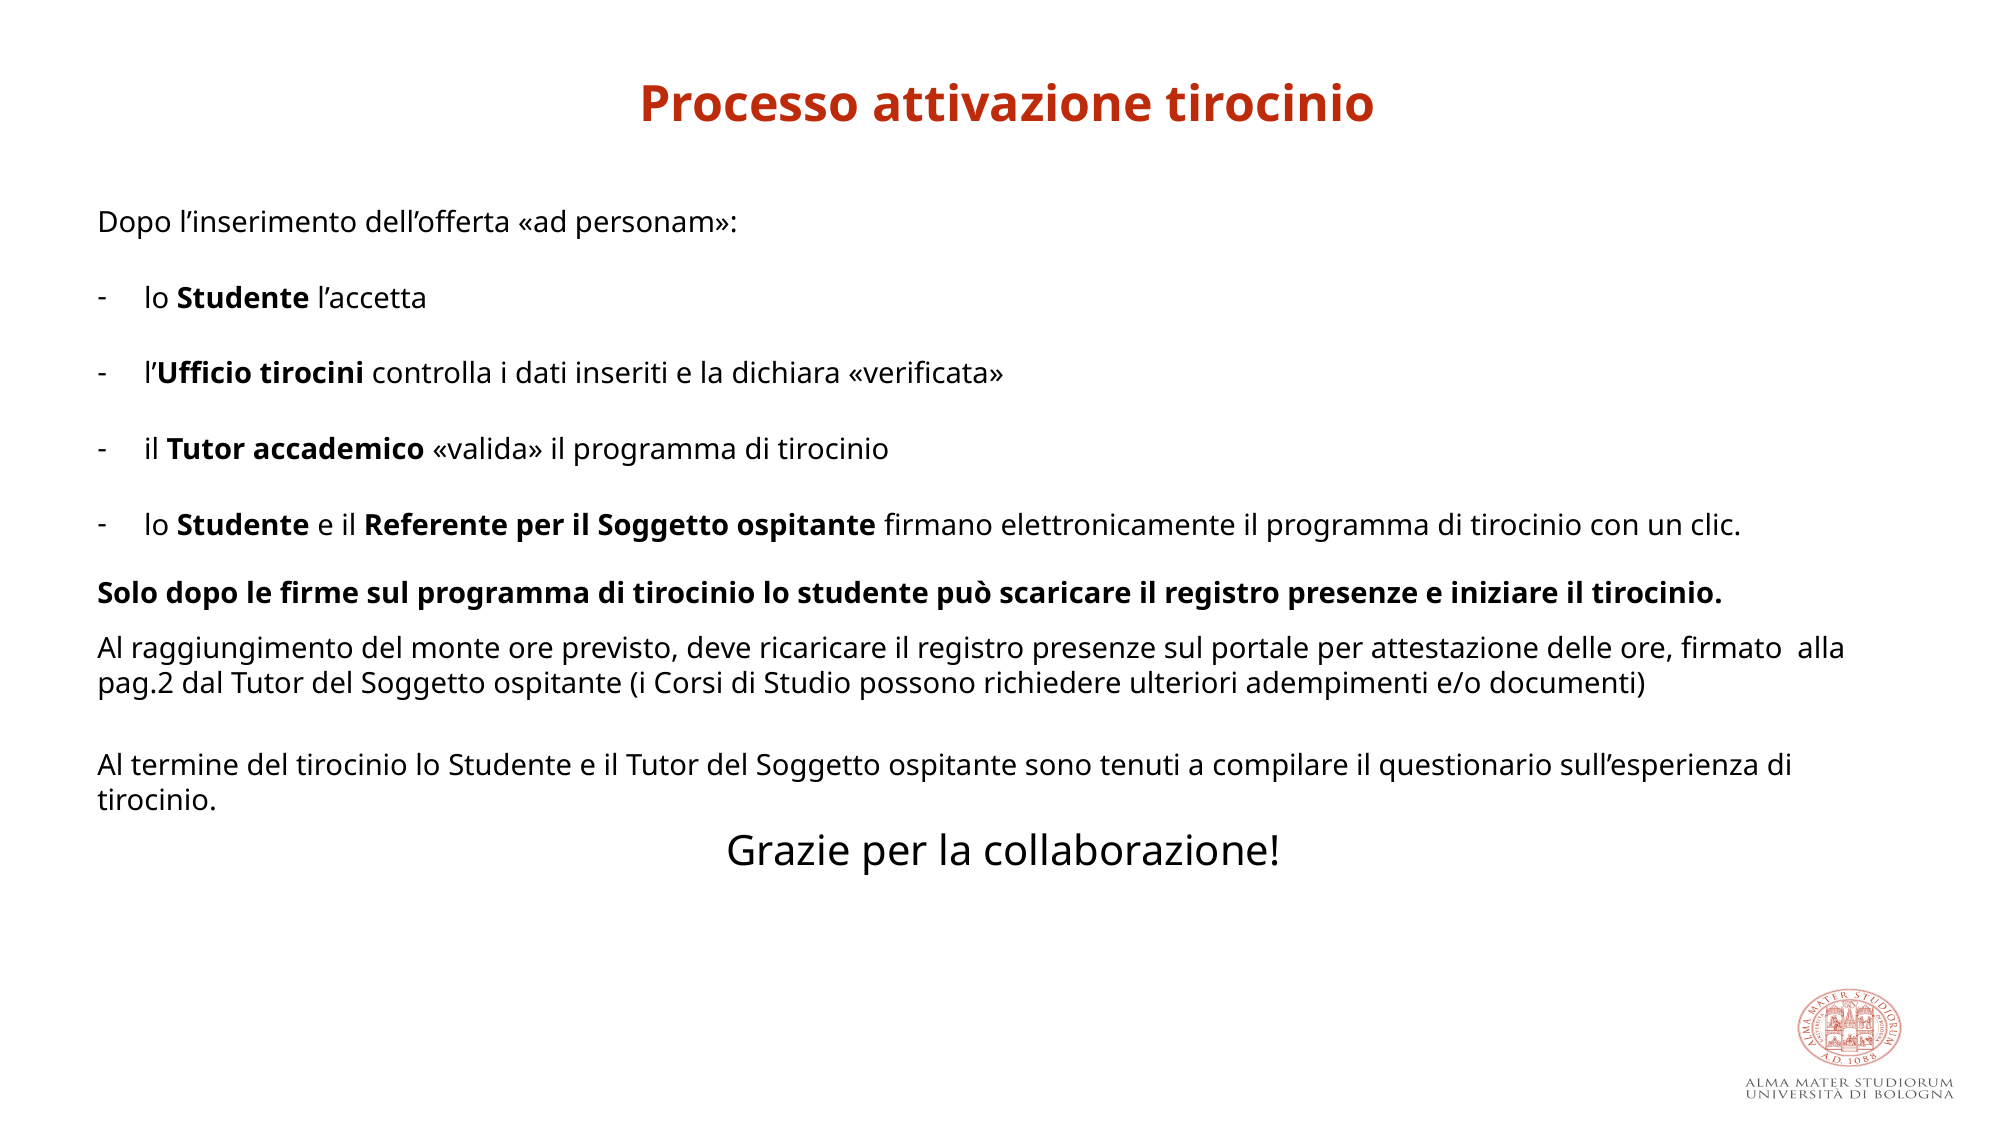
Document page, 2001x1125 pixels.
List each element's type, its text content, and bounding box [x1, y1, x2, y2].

list Dopo l’inserimento dell’offerta «ad personam»: lo Studente l’accetta l’Ufficio tirocini controlla i dati inseriti e la dichiara «verificata» il Tutor accademico «valida» il programma di tirocinio lo Studente e il Referente per il Soggetto ospitante firmano elettronicamente il programma di tirocinio con un clic. Solo dopo le firme sul programma di tirocinio lo studente può scaricare il registro presenze e iniziare il tirocinio. Al raggiungimento del monte ore previsto, deve ricaricare il registro presenze sul portale per attestazione delle ore, firmato alla pag.2 dal Tutor del Soggetto ospitante (i Corsi di Studio possono richiedere ulteriori adempimenti e/o documenti) Al termine del tirocinio lo Studente e il Tutor del Soggetto ospitante sono tenuti a compilare il questionario sull’esperienza di tirocinio. Grazie per la collaborazione! [82, 160, 1926, 965]
picture [1713, 973, 1986, 1118]
list Processo attivazione tirocinio [86, 78, 1930, 185]
